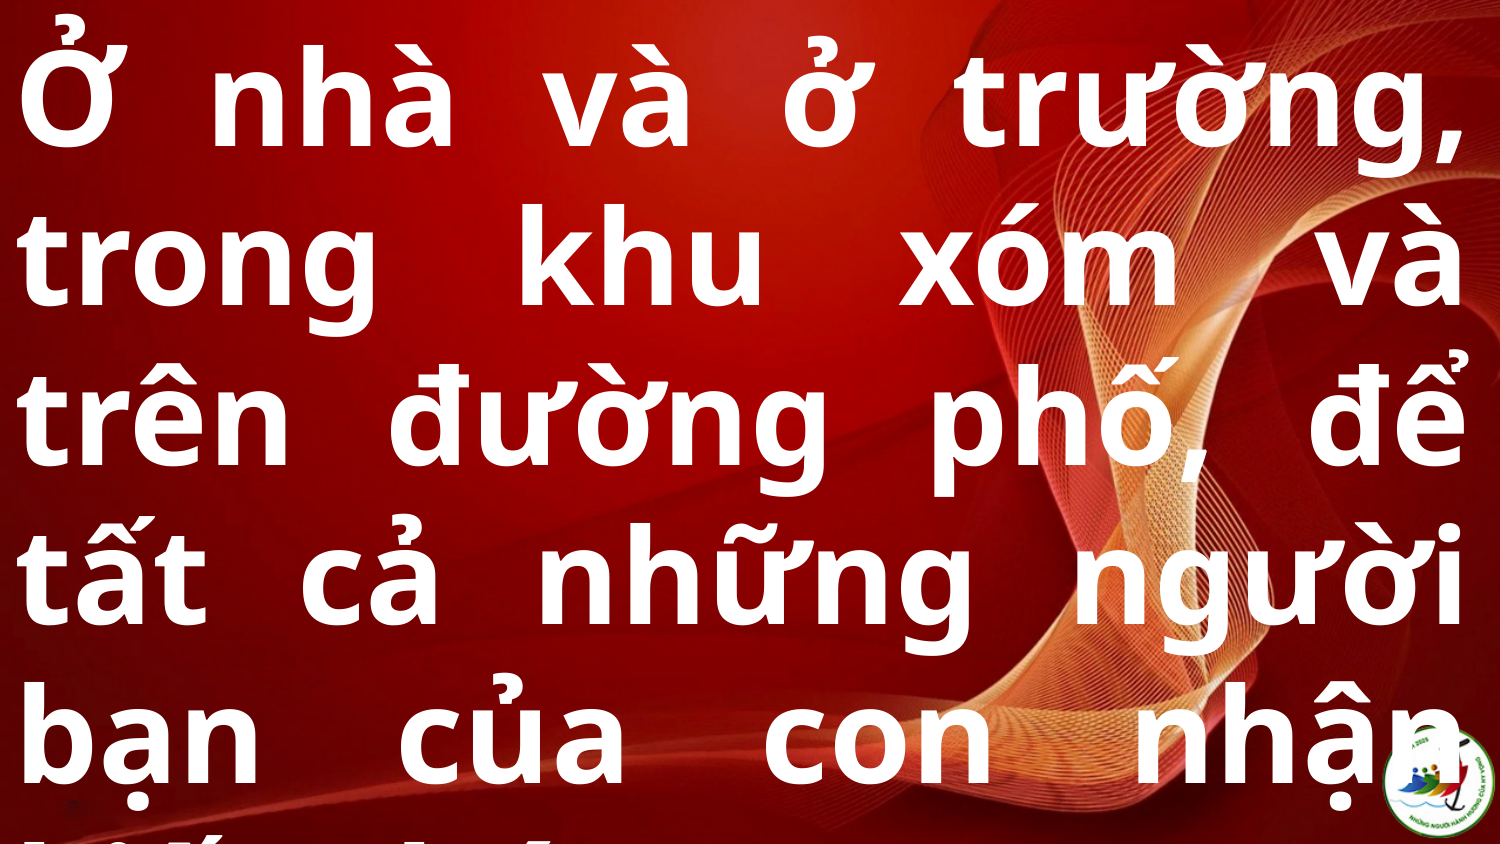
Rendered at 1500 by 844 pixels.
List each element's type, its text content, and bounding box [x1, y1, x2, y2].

picture [0, 0, 1500, 844]
text_box Ở nhà và ở trường, trong khu xóm và trên đường phố, để tất cả những người bạn của con nhận biết Chúa, [0, 6, 1485, 844]
